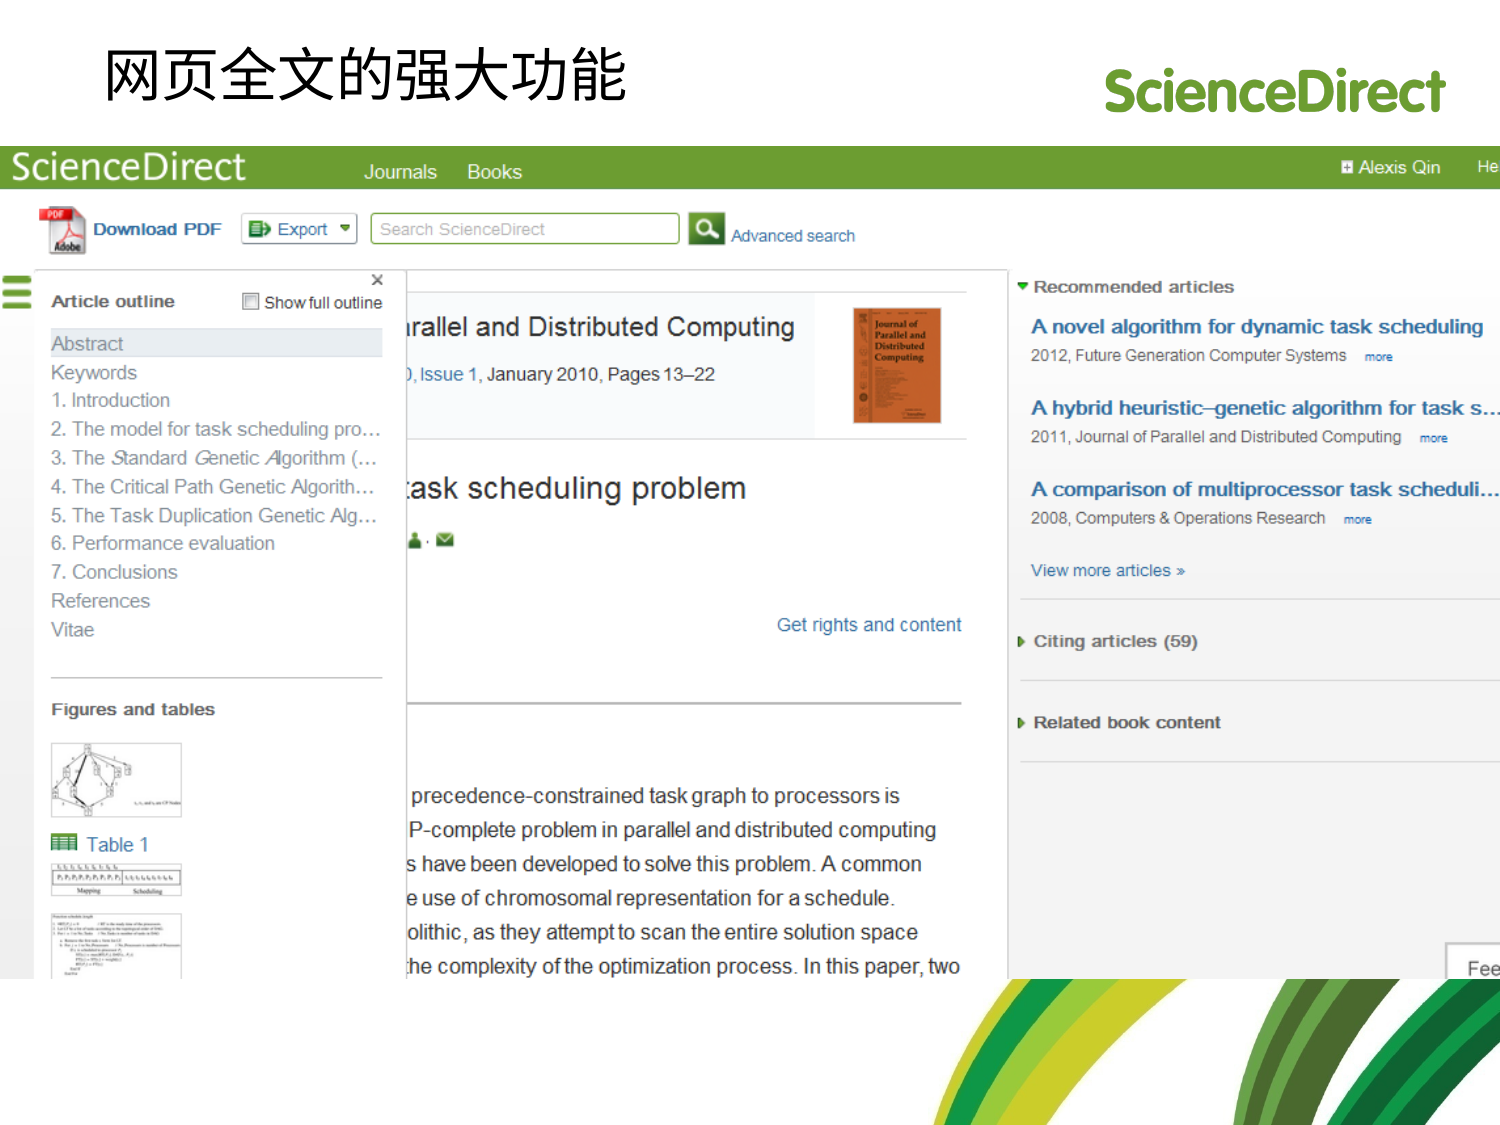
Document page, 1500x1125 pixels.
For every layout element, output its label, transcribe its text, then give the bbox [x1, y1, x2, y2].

text_box 网页全文的强大功能 [88, 30, 1282, 116]
picture [1282, 66, 1447, 114]
picture [0, 146, 1500, 1125]
